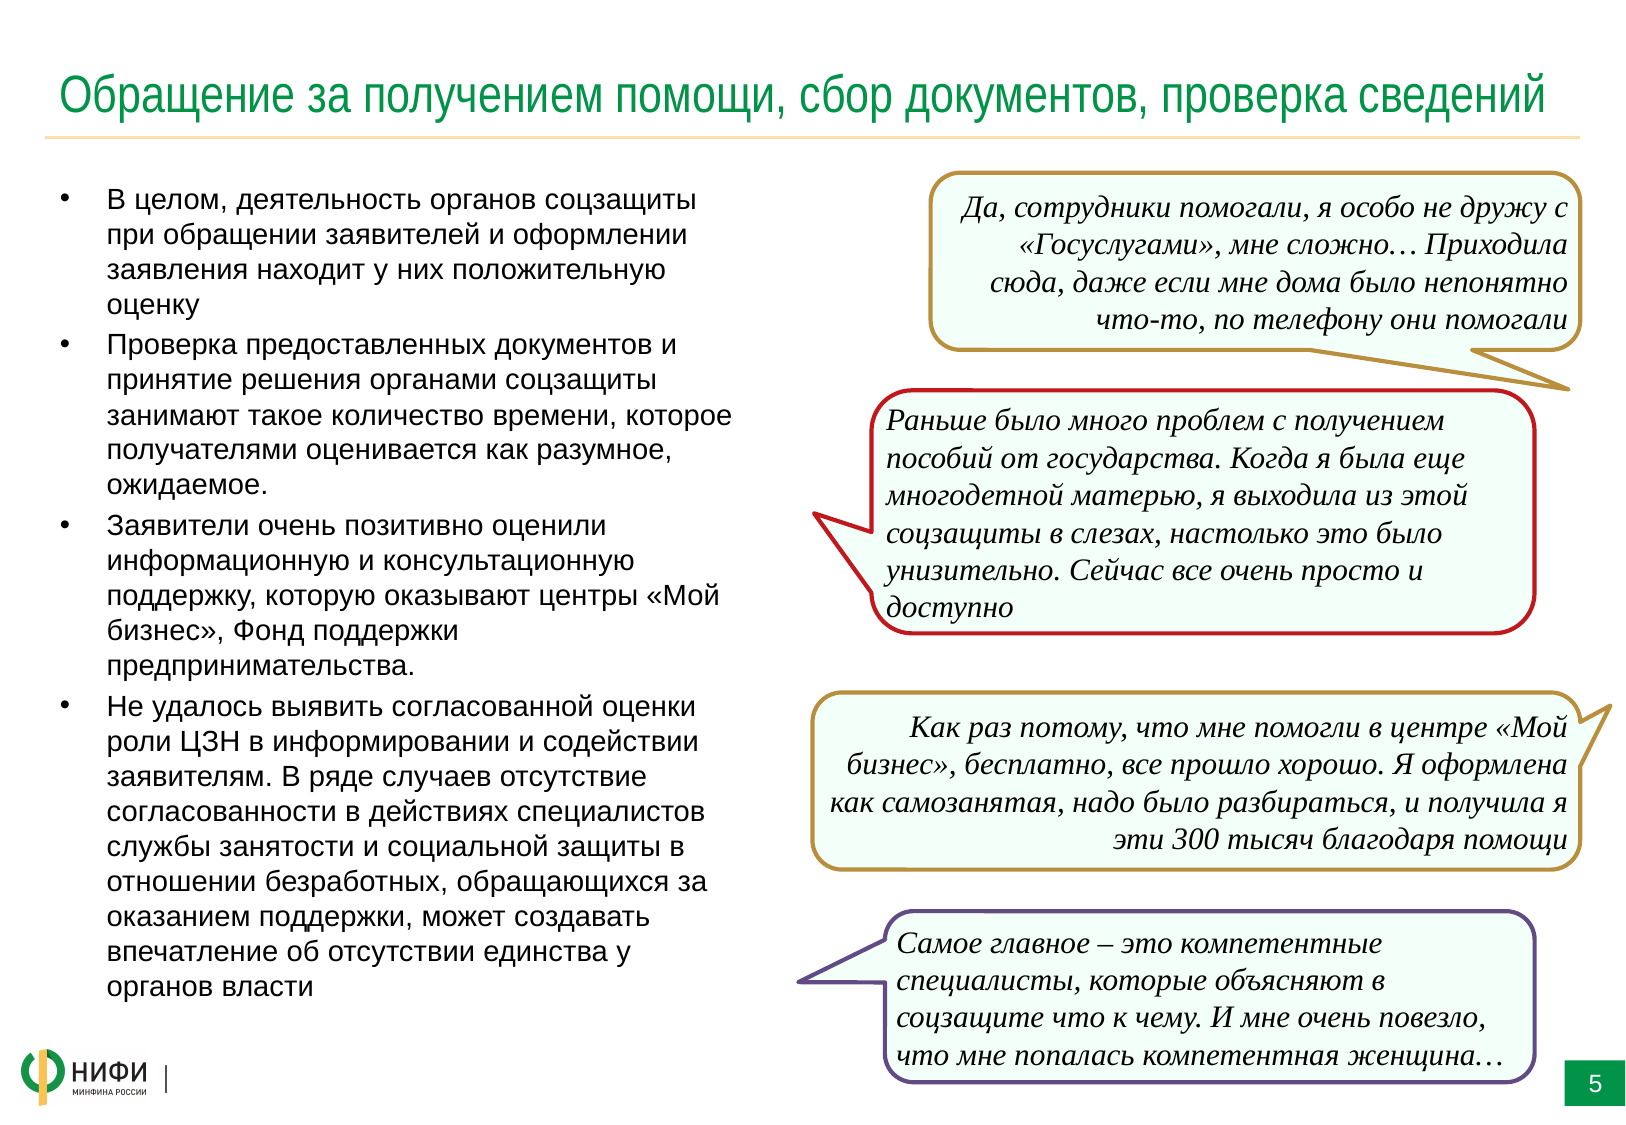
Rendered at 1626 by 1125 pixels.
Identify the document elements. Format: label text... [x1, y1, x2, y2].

text_box Как раз потому, что мне помогли в центре «Мой бизнес», бесплатно, все прошло хорошо. Я оформлена как самозанятая, надо было разбираться, и получила я эти 300 тысяч благодаря помощи [810, 690, 1613, 872]
slide_number 5 [1564, 1060, 1625, 1106]
text_box Раньше было много проблем с получением пособий от государства. Когда я была еще многодетной матерью, я выходила из этой соцзащиты в слезах, настолько это было унизительно. Сейчас все очень просто и доступно [812, 388, 1537, 636]
text_box Самое главное – это компетентные специалисты, которые объясняют в соцзащите что к чему. И мне очень повезло, что мне попалась компетентная женщина… [796, 909, 1537, 1085]
list В целом, деятельность органов соцзащиты при обращении заявителей и оформлении заявления находит у них положительную оценку Проверка предоставленных документов и принятие решения органами соцзащиты занимают такое количество времени, которое получателями оценивается как разумное, ожидаемое. Заявители очень позитивно оценили информационную и консультационную поддержку, которую оказывают центры «Мой бизнес», Фонд поддержки предпринимательства. Не удалось выявить согласованной оценки роли ЦЗН в информировании и содействии заявителям. В ряде случаев отсутствие согласованности в действиях специалистов службы занятости и социальной защиты в отношении безработных, обращающихся за оказанием поддержки, может создавать впечатление об отсутствии единства у органов власти [44, 172, 754, 1035]
title Обращение за получением помощи, сбор документов, проверка сведений [44, 45, 1581, 138]
picture [21, 1049, 146, 1106]
text_box Да, сотрудники помогали, я особо не дружу с «Госуслугами», мне сложно… Приходила сюда, даже если мне дома было непонятно что-то, по телефону они помогали [928, 170, 1583, 392]
